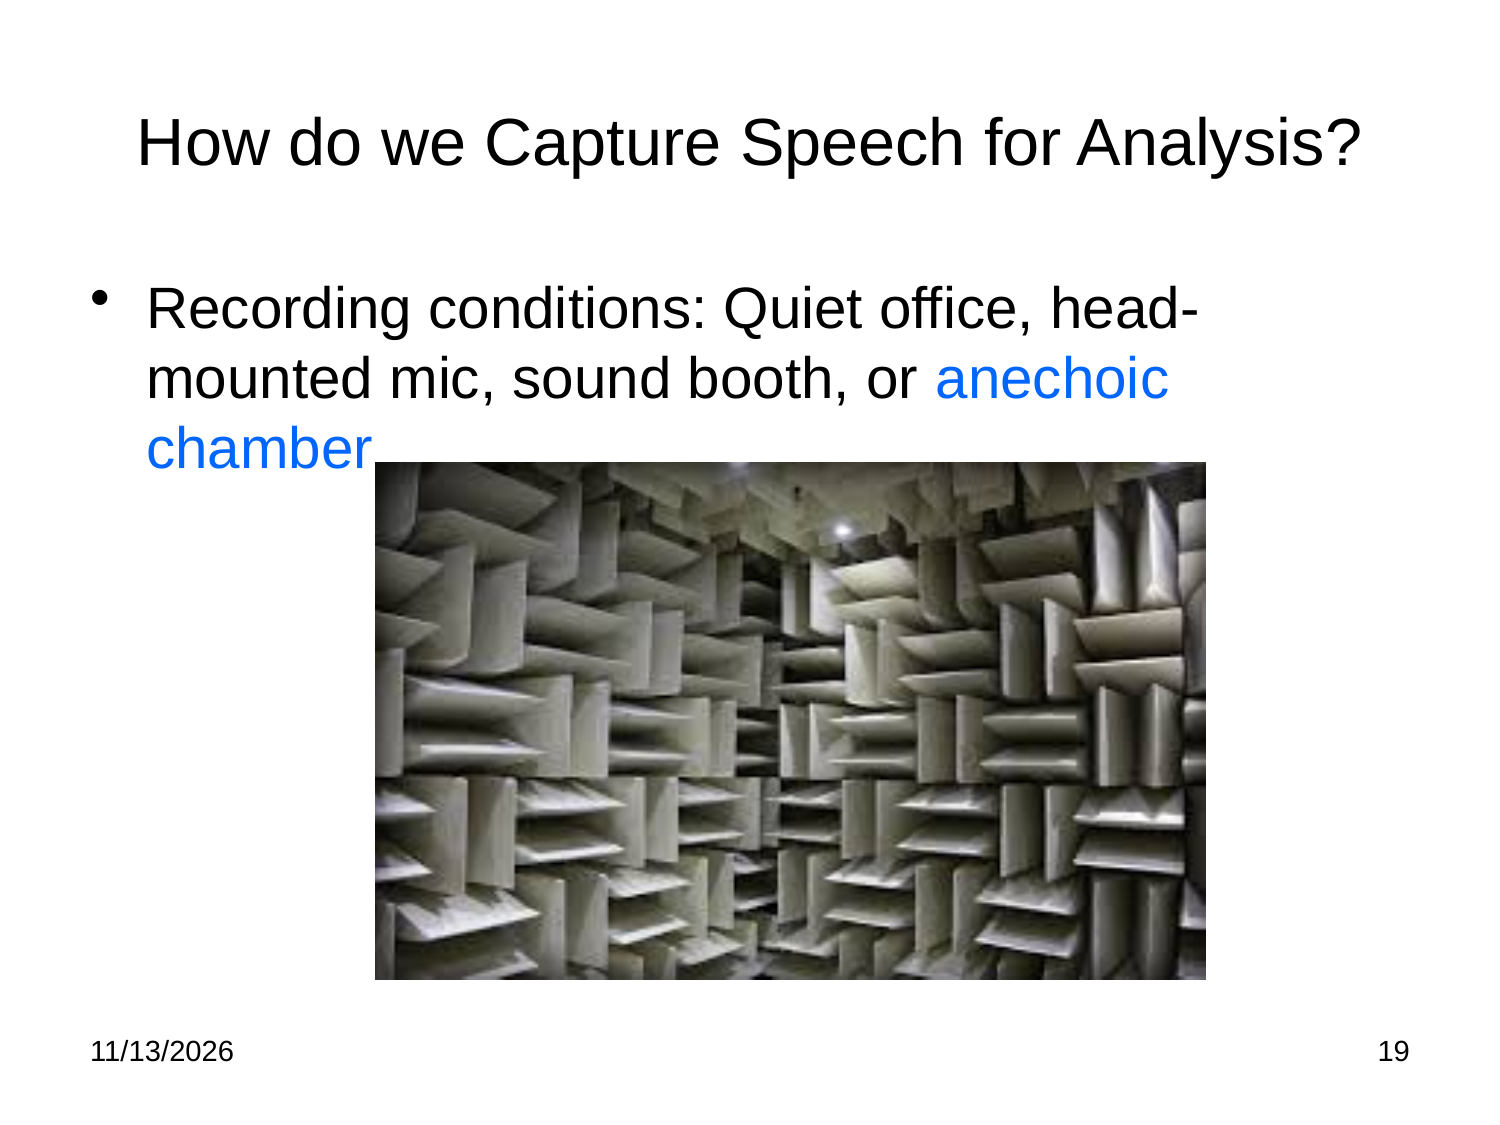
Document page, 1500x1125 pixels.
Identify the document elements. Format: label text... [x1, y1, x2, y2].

slide_number 19 [1074, 1024, 1426, 1103]
picture [374, 462, 1206, 981]
title How do we Capture Speech for Analysis? [75, 45, 1425, 233]
list Recording conditions: Quiet office, head-mounted mic, sound booth, or anechoic chamber [75, 262, 1425, 1005]
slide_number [74, 1024, 426, 1103]
